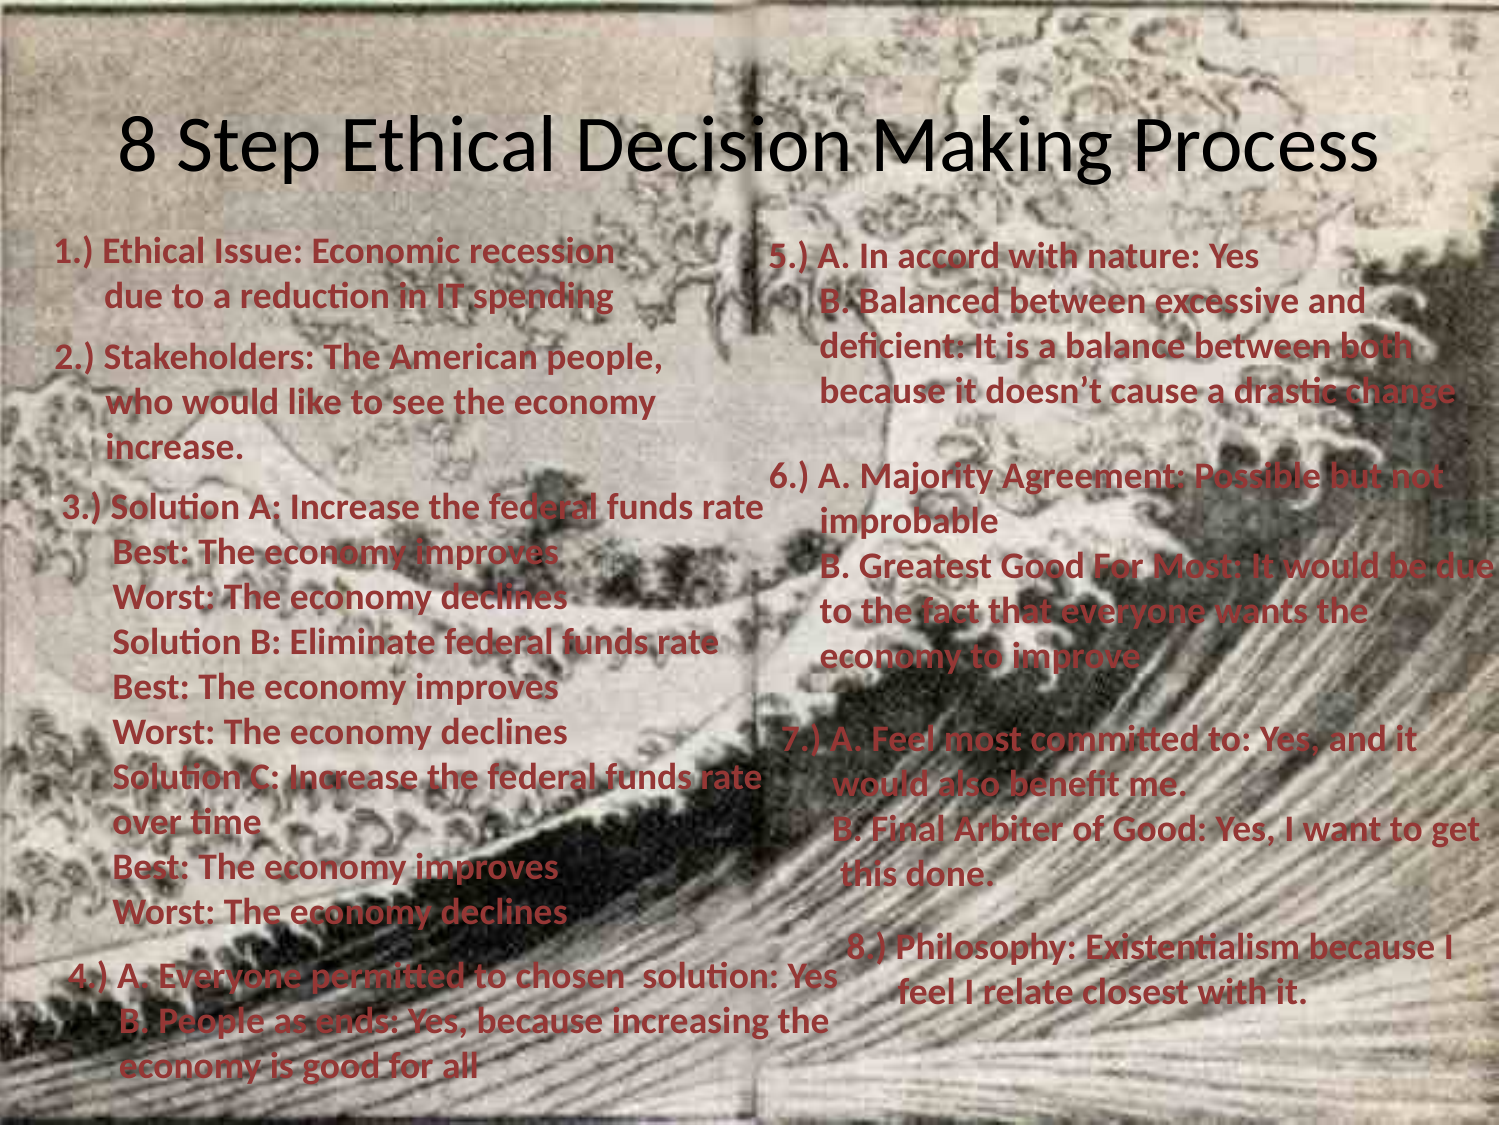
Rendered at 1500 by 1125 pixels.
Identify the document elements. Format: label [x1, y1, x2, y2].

list [0, 0, 1499, 1125]
